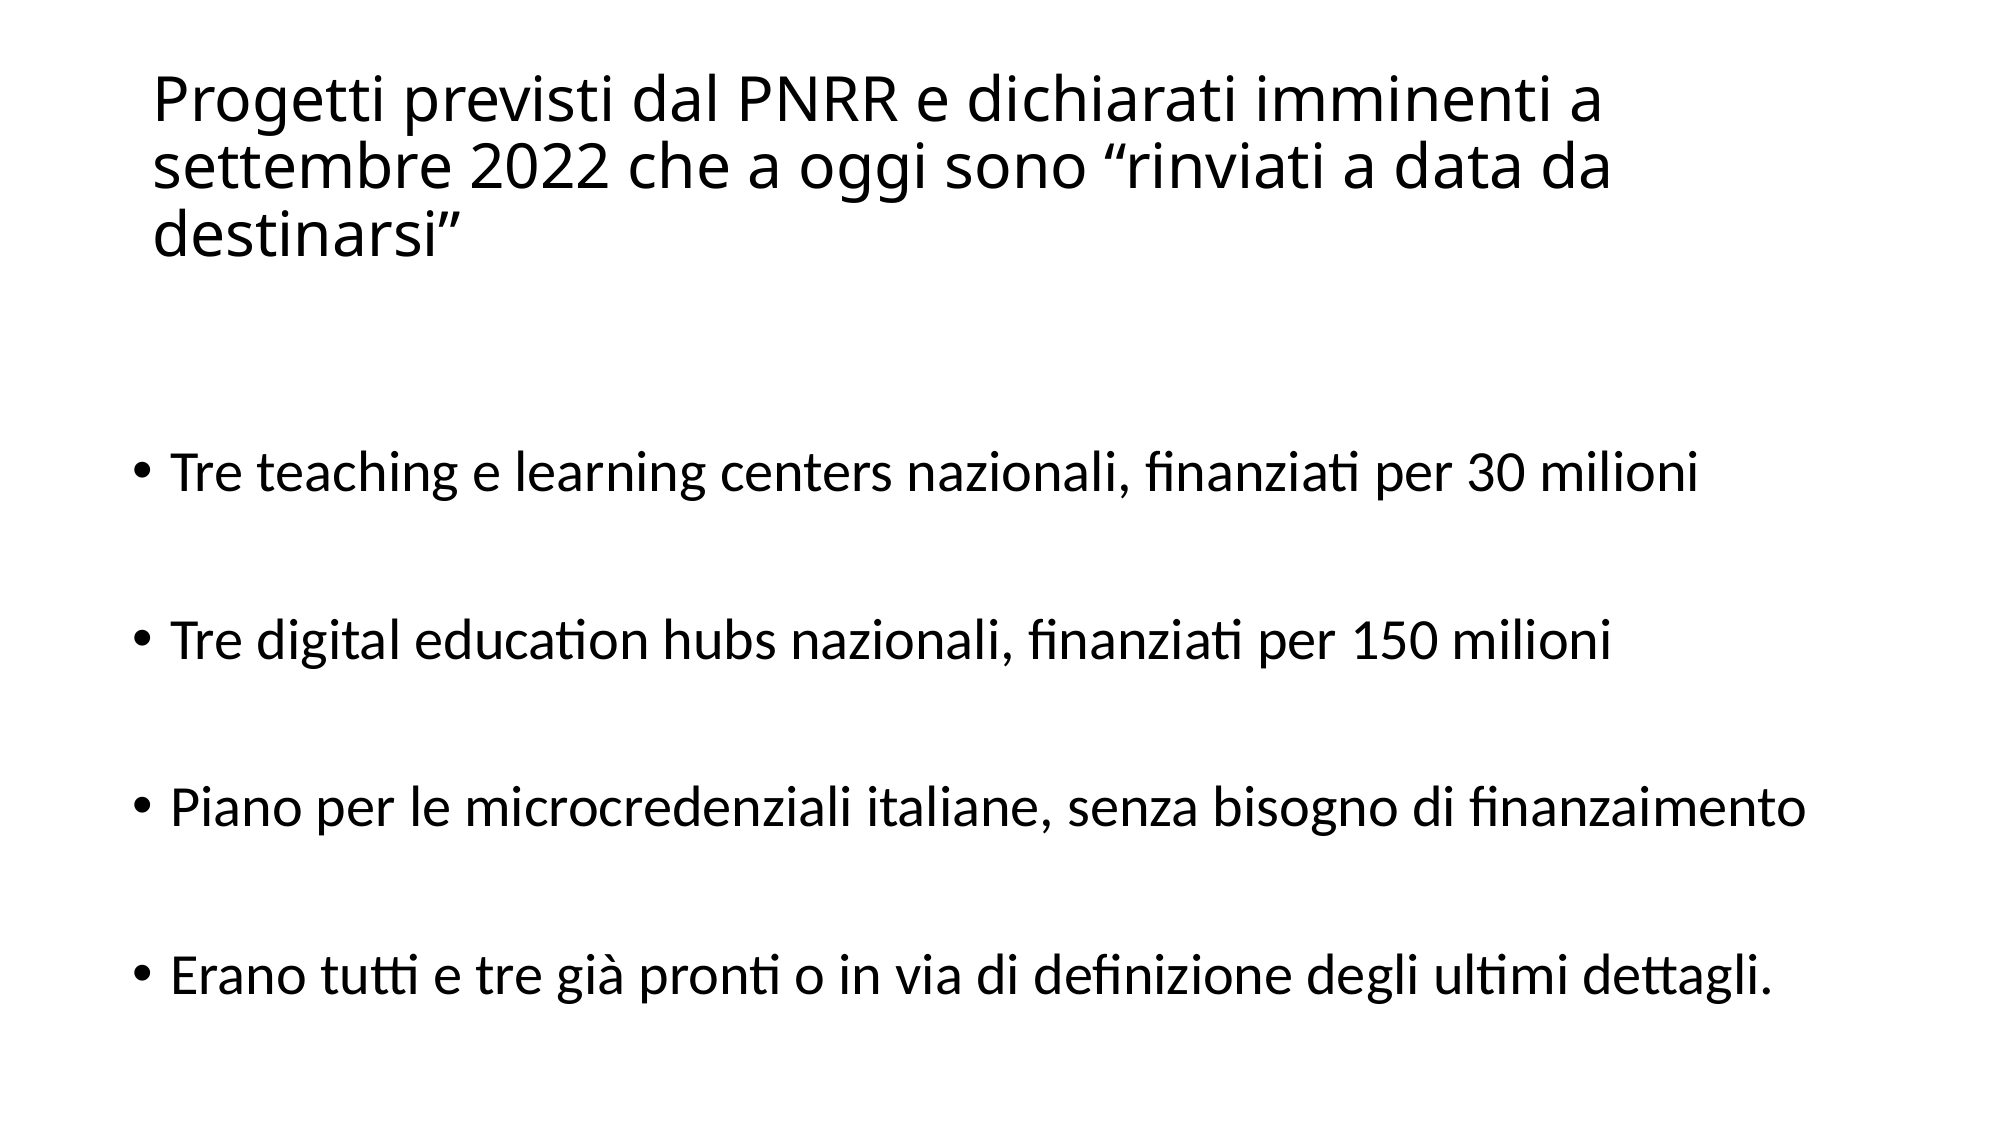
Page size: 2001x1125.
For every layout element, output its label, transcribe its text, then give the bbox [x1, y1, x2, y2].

list Tre teaching e learning centers nazionali, finanziati per 30 milioni Tre digital education hubs nazionali, finanziati per 150 milioni Piano per le microcredenziali italiane, senza bisogno di finanzaimento Erano tutti e tre già pronti o in via di definizione degli ultimi dettagli. [117, 433, 1843, 1125]
title Progetti previsti dal PNRR e dichiarati imminenti a settembre 2022 che a oggi sono “rinviati a data da destinarsi” [137, 59, 1863, 278]
